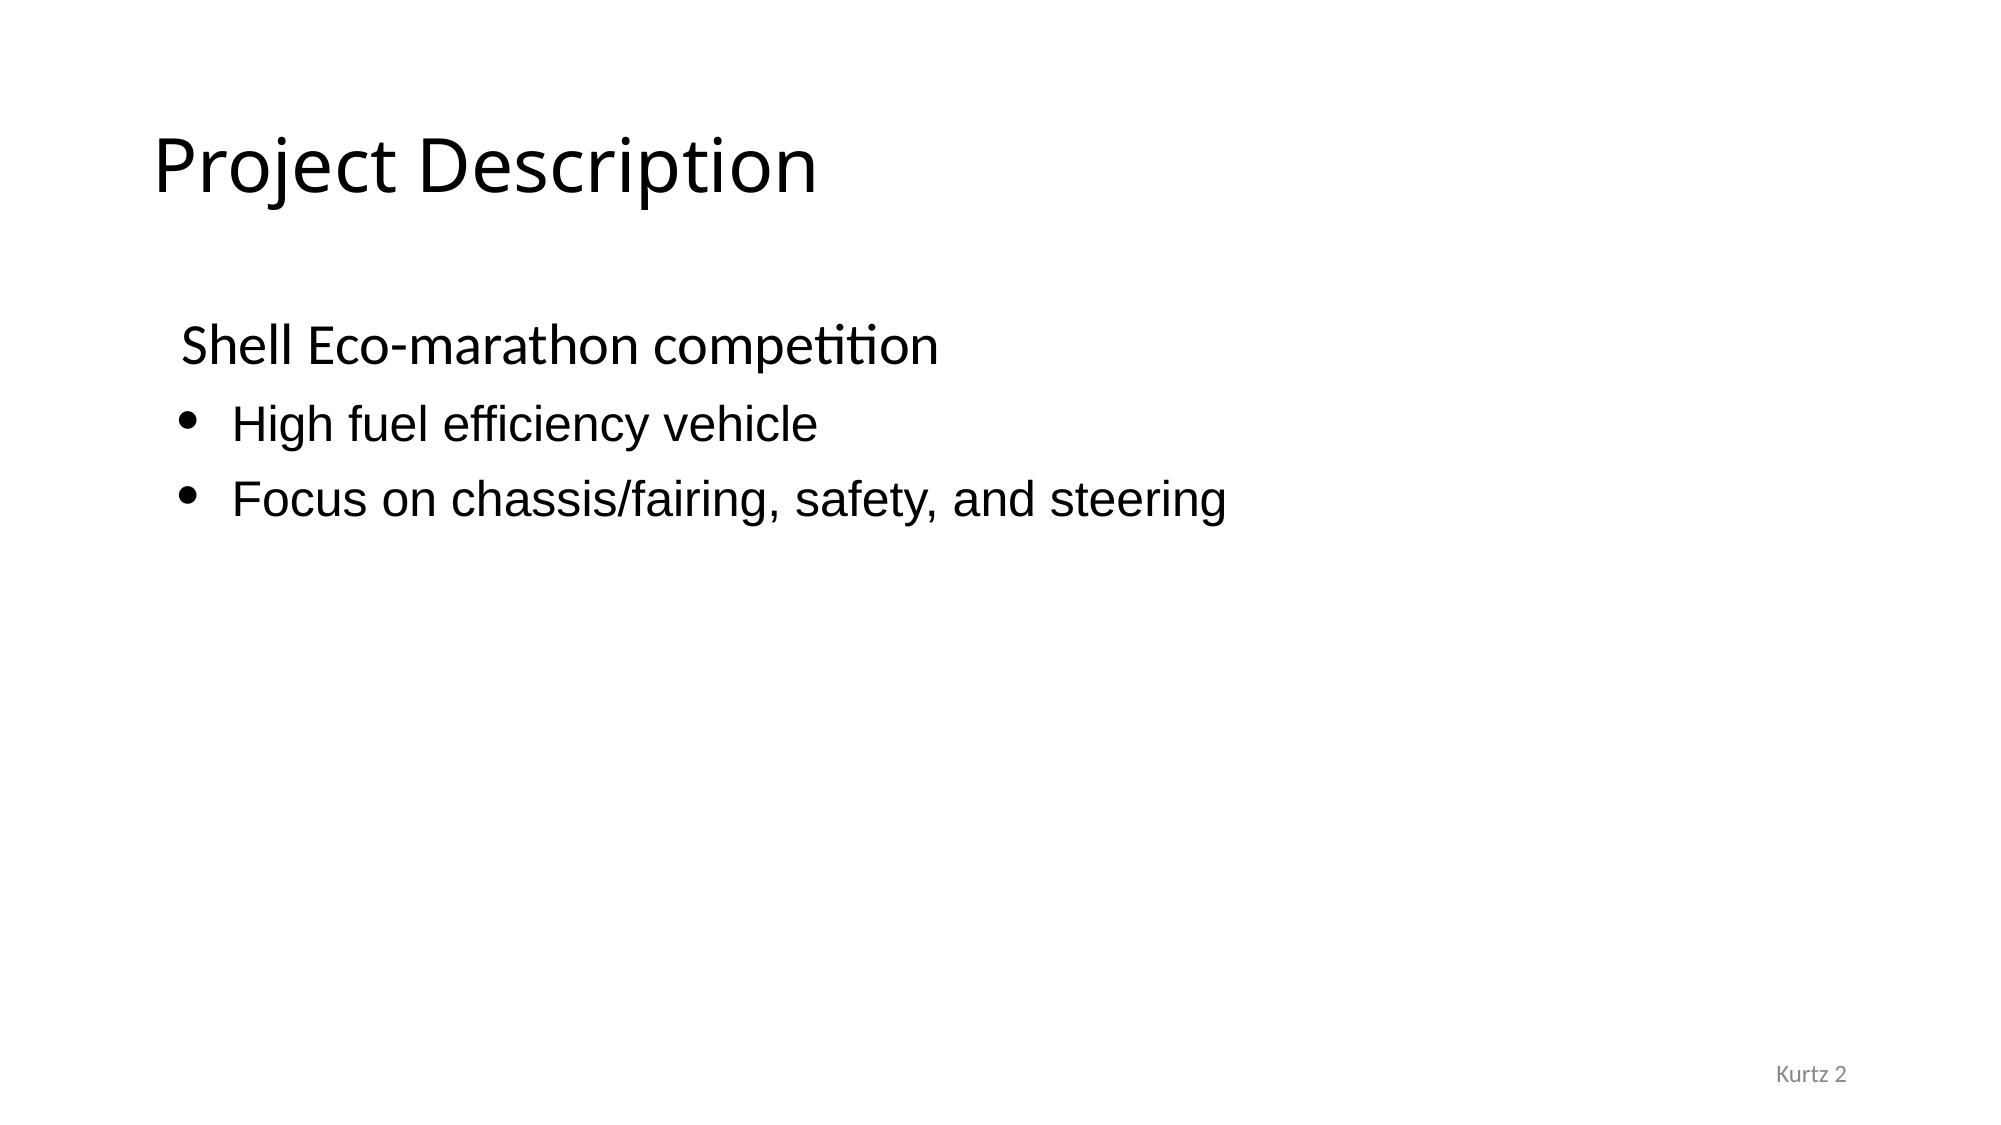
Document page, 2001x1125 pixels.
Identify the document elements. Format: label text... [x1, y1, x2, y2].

slide_number Kurtz 2 [1412, 1042, 1863, 1103]
list Shell Eco-marathon competition High fuel efficiency vehicle Focus on chassis/fairing, safety, and steering [137, 299, 1863, 1014]
title Project Description [137, 59, 1863, 278]
